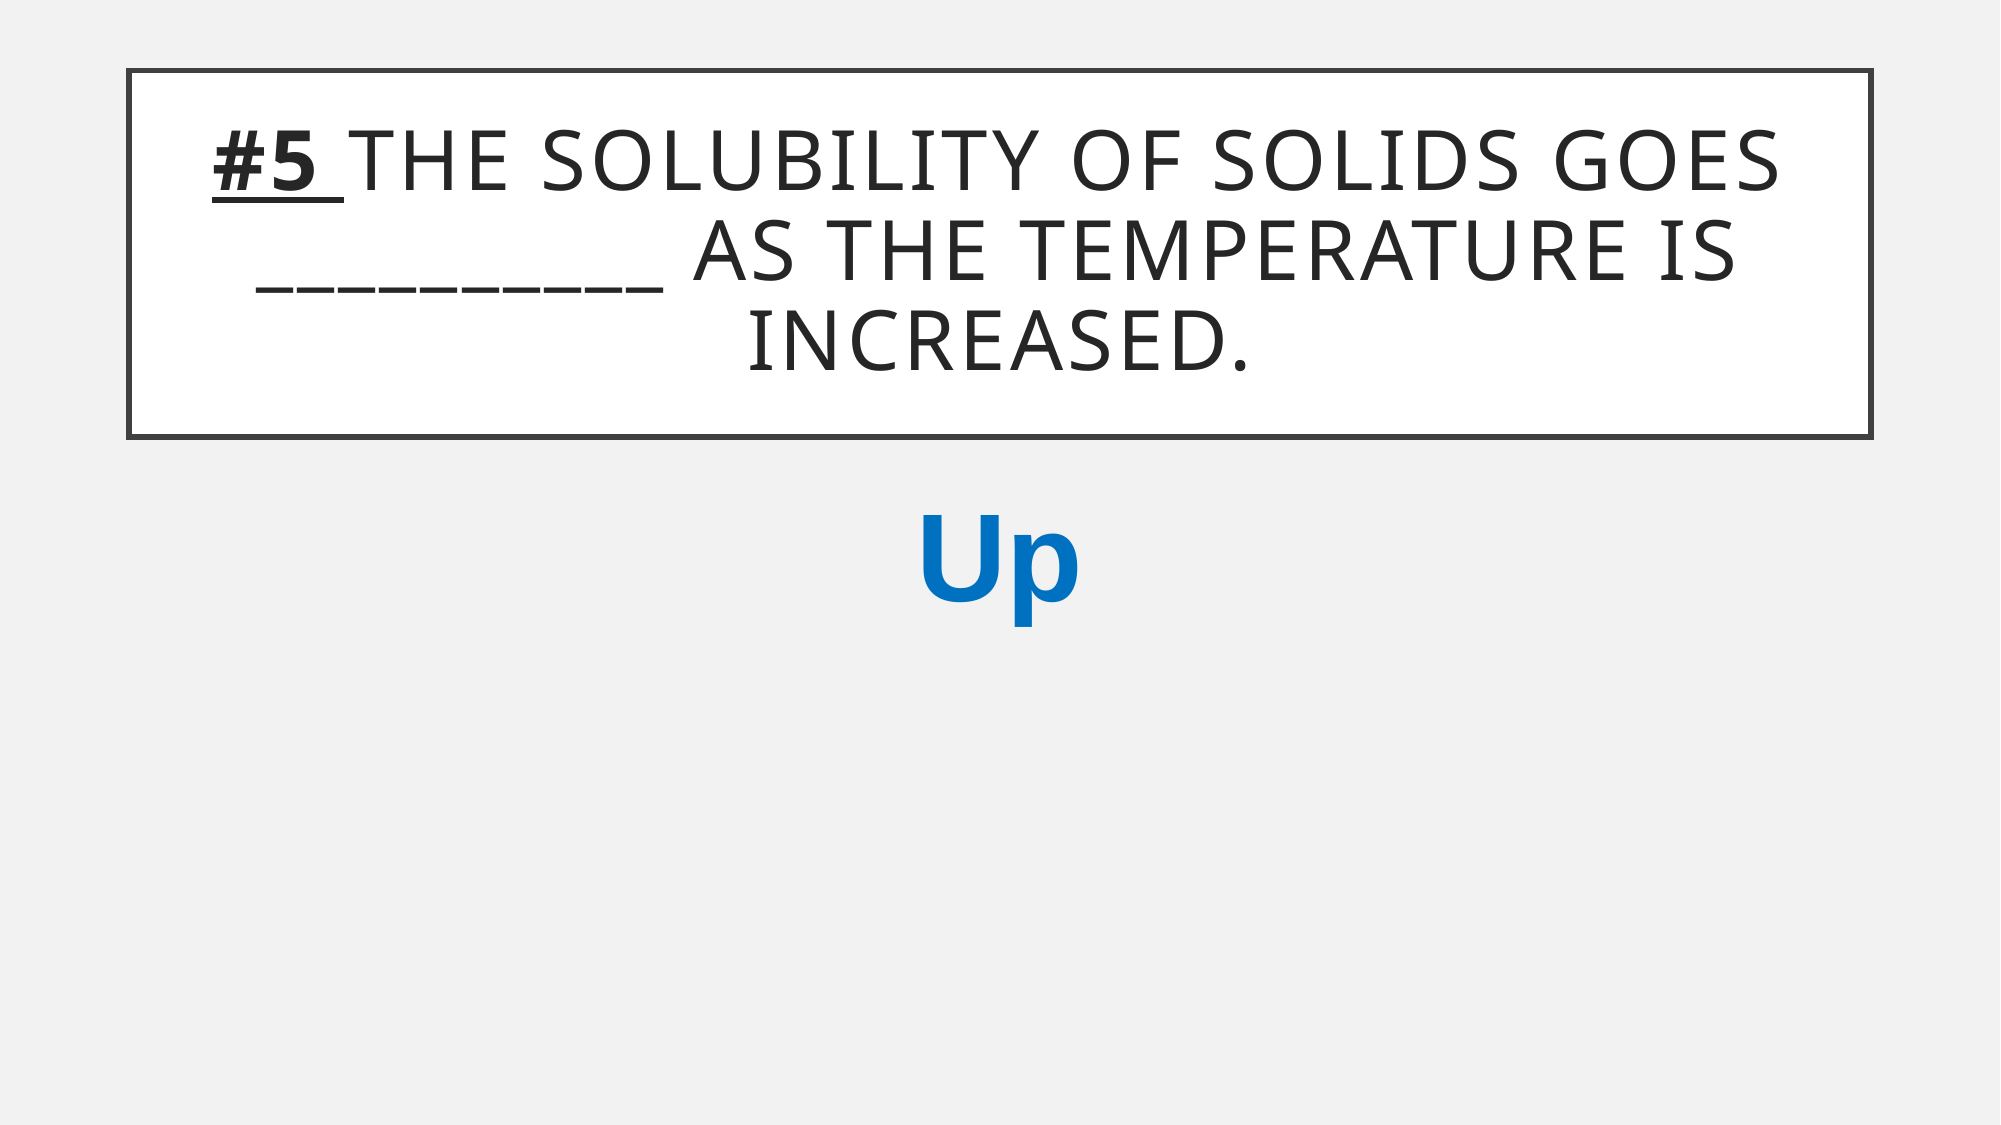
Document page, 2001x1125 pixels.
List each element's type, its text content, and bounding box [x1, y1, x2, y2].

title #5 The solubility of solids goes __________ as the temperature is increased. [126, 68, 1874, 440]
list Up [128, 469, 1871, 1035]
